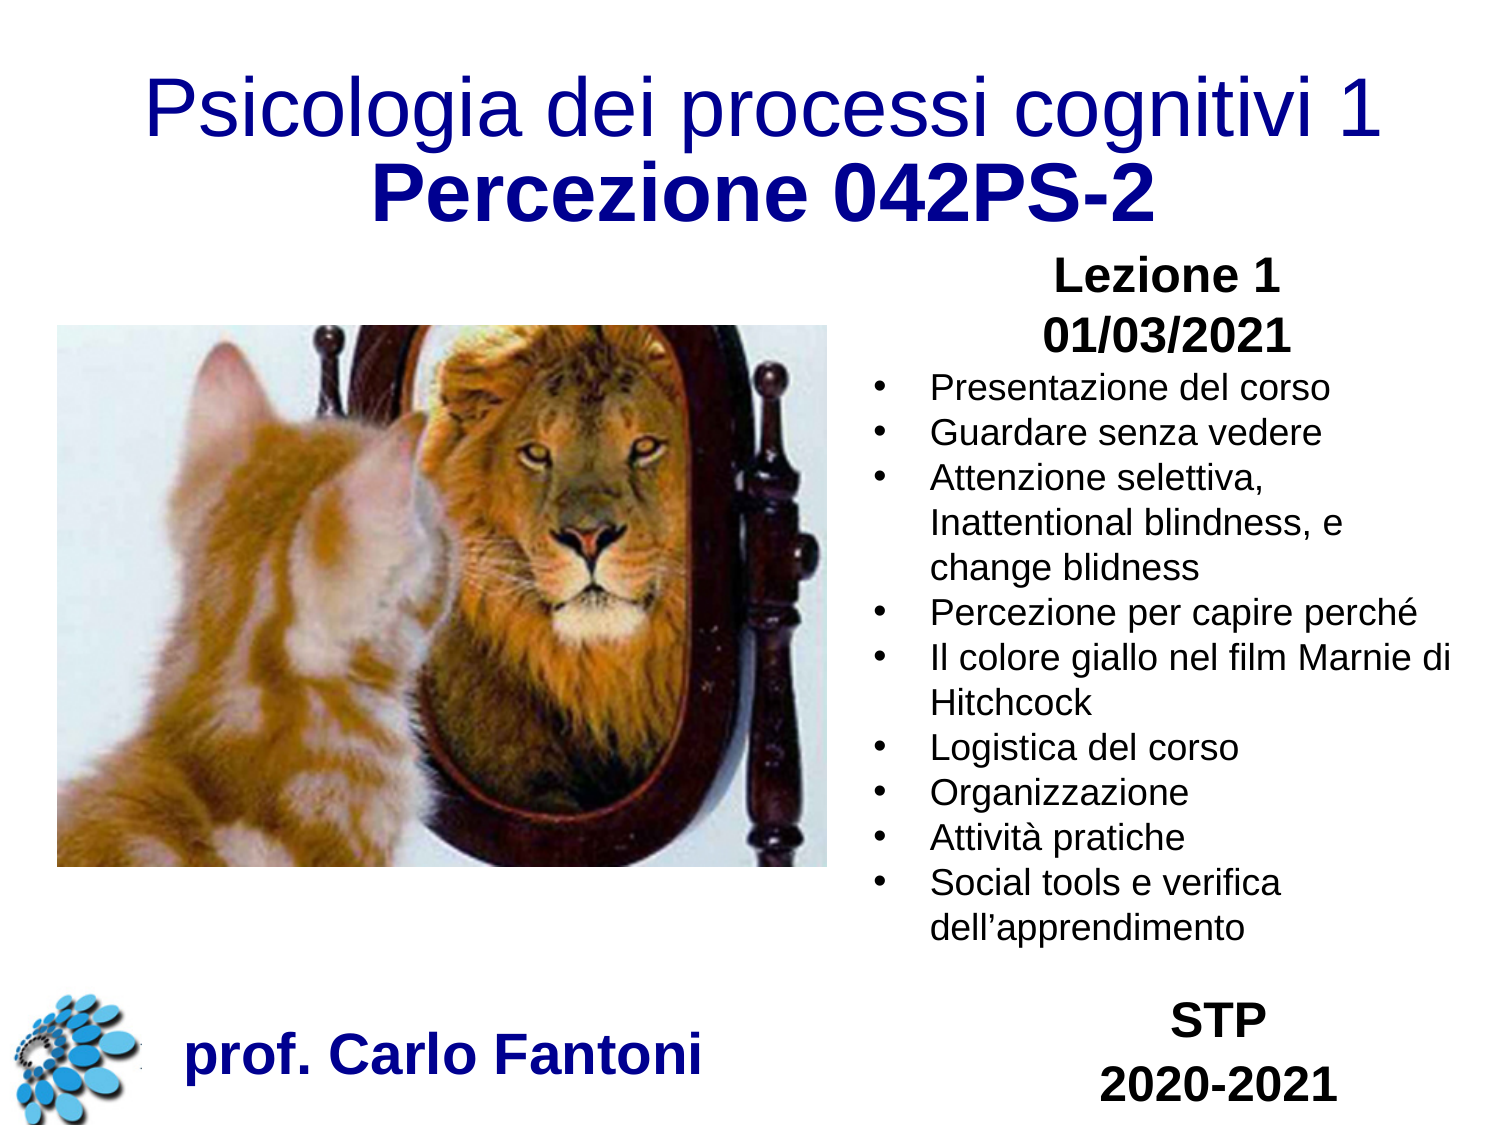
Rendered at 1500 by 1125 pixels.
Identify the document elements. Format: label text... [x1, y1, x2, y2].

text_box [9, 967, 720, 1125]
text_box STP 2020-2021 [940, 986, 1497, 1120]
text_box Lezione 1 01/03/2021 Presentazione del corso Guardare senza vedere Attenzione selettiva, Inattentional blindness, e change blidness Percezione per capire perché Il colore giallo nel film Marnie di Hitchcock Logistica del corso Organizzazione Attività pratiche Social tools e verifica dell’apprendimento [873, 242, 1461, 993]
picture [57, 325, 827, 867]
title Psicologia dei processi cognitivi 1 Percezione 042PS-2 [27, 77, 1500, 319]
